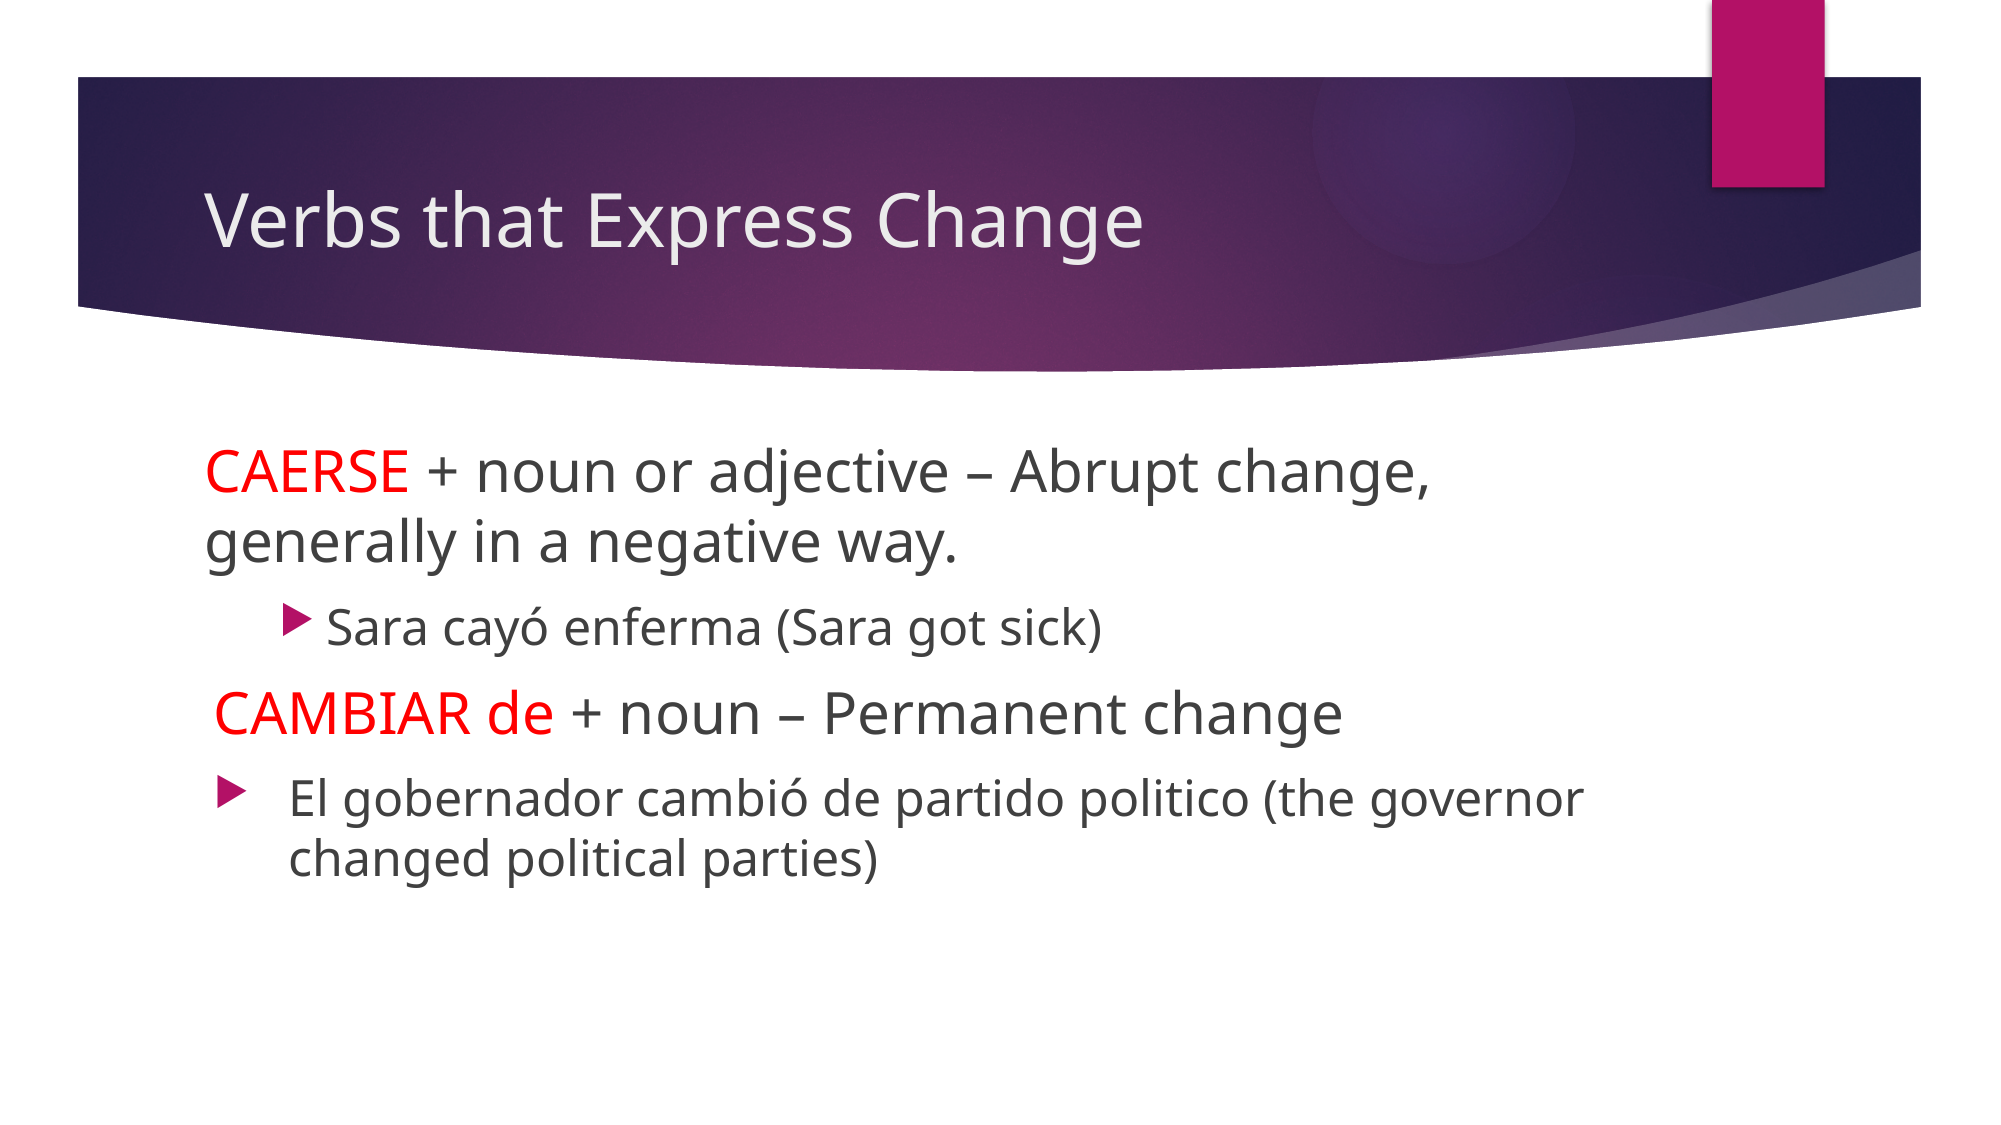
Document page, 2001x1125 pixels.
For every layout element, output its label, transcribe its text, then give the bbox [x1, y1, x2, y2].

list CAERSE + noun or adjective – Abrupt change, generally in a negative way. Sara cayó enferma (Sara got sick) CAMBIAR de + noun – Permanent change El gobernador cambió de partido politico (the governor changed political parties) [189, 427, 1638, 988]
title Verbs that Express Change [189, 159, 1627, 276]
